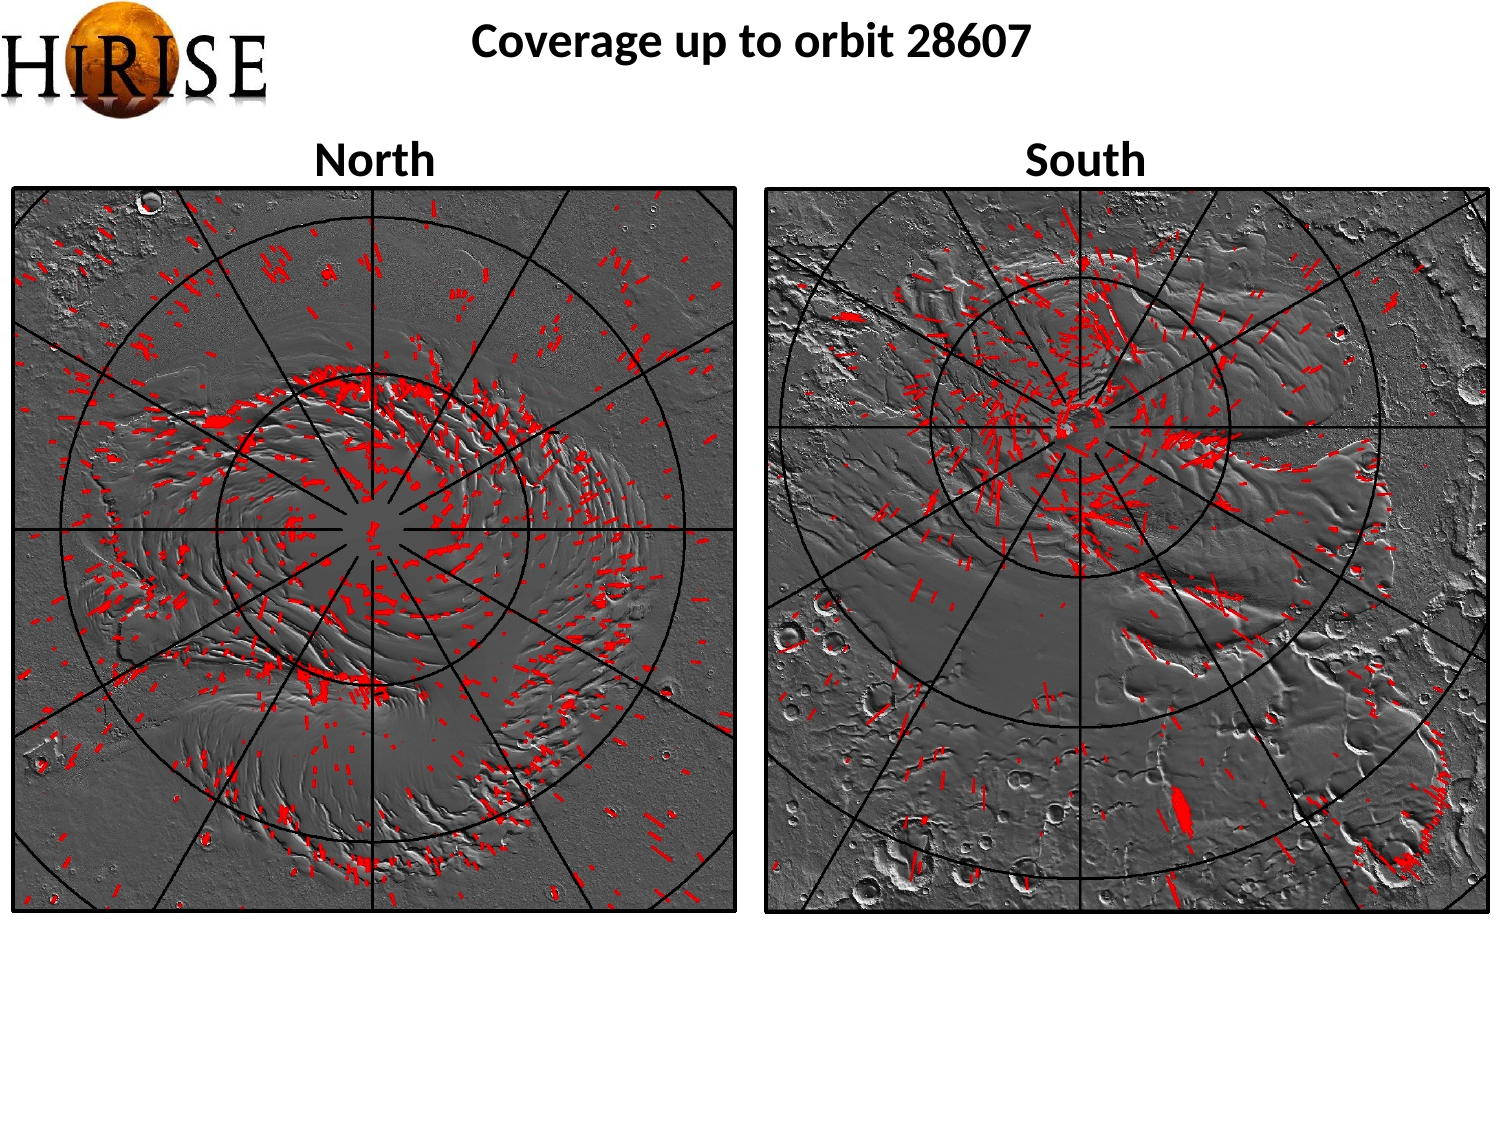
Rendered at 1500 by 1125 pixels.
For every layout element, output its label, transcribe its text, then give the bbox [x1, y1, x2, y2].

text_box South [1010, 119, 1162, 178]
text_box North [299, 119, 451, 178]
picture [0, 0, 267, 120]
picture [0, 179, 1500, 923]
text_box Coverage up to orbit 28607 [456, 0, 1048, 75]
